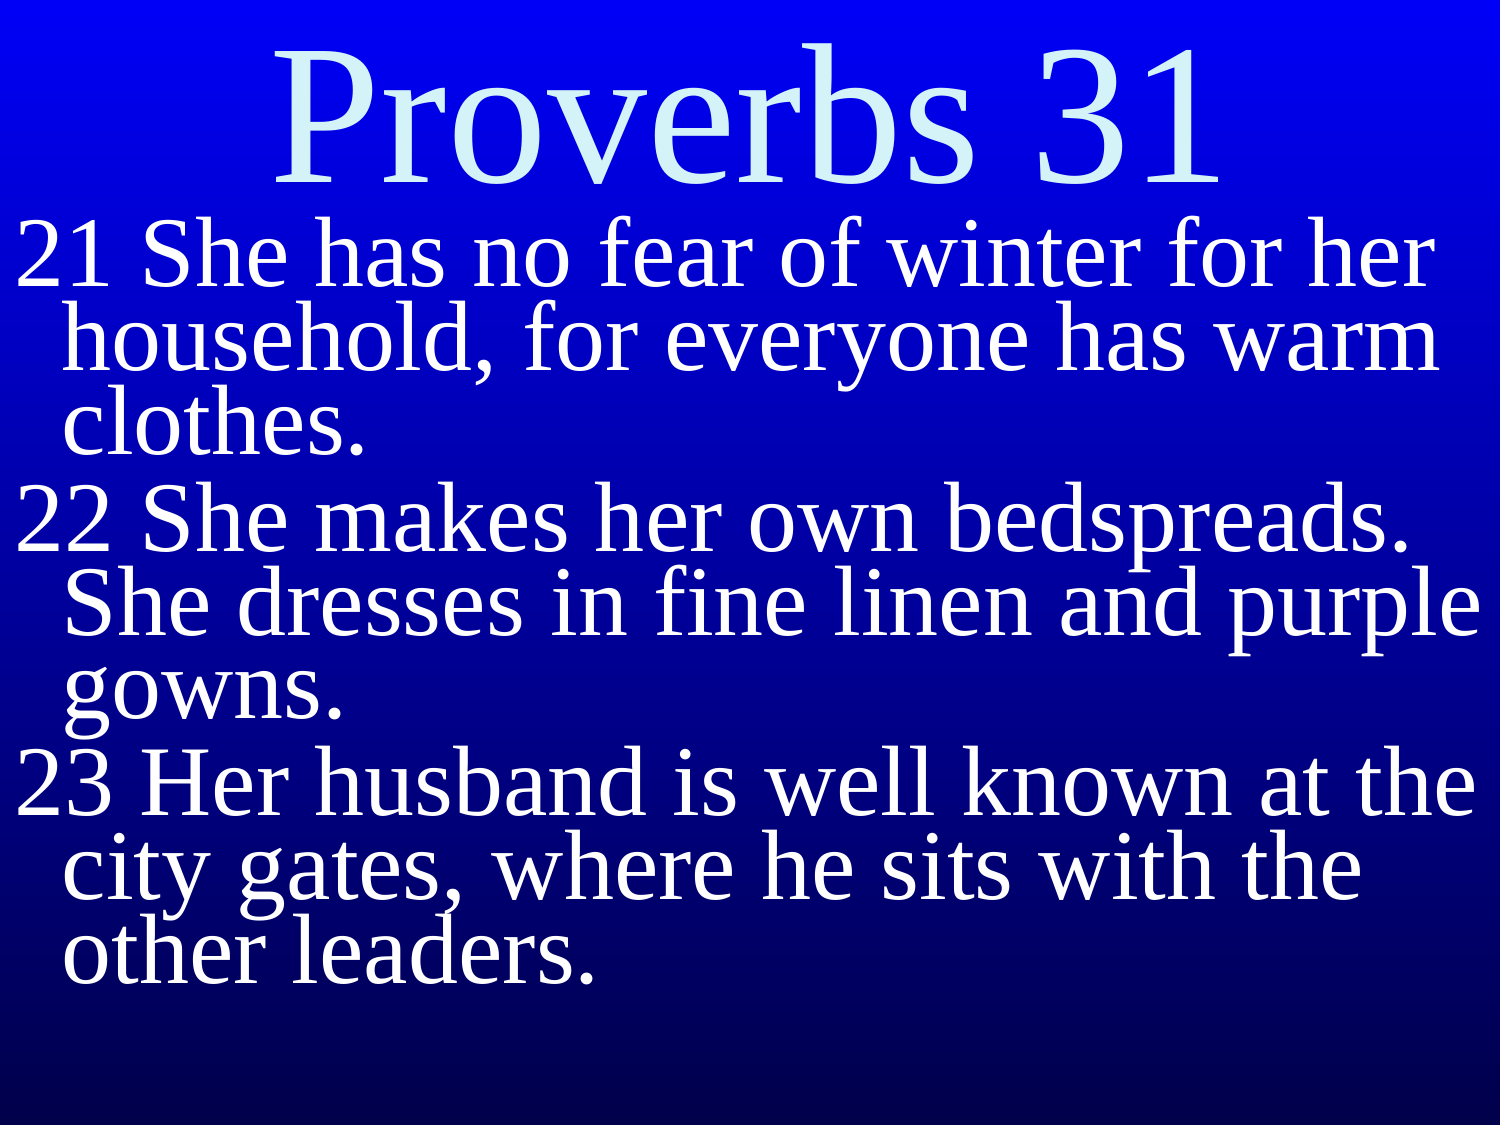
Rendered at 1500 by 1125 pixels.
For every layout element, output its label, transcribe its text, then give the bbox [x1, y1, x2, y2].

list 21 She has no fear of winter for her household, for everyone has warm clothes. 22 She makes her own bedspreads. She dresses in fine linen and purple gowns. 23 Her husband is well known at the city gates, where he sits with the other leaders. [0, 251, 1500, 1013]
title Proverbs 31 [0, 0, 1500, 251]
